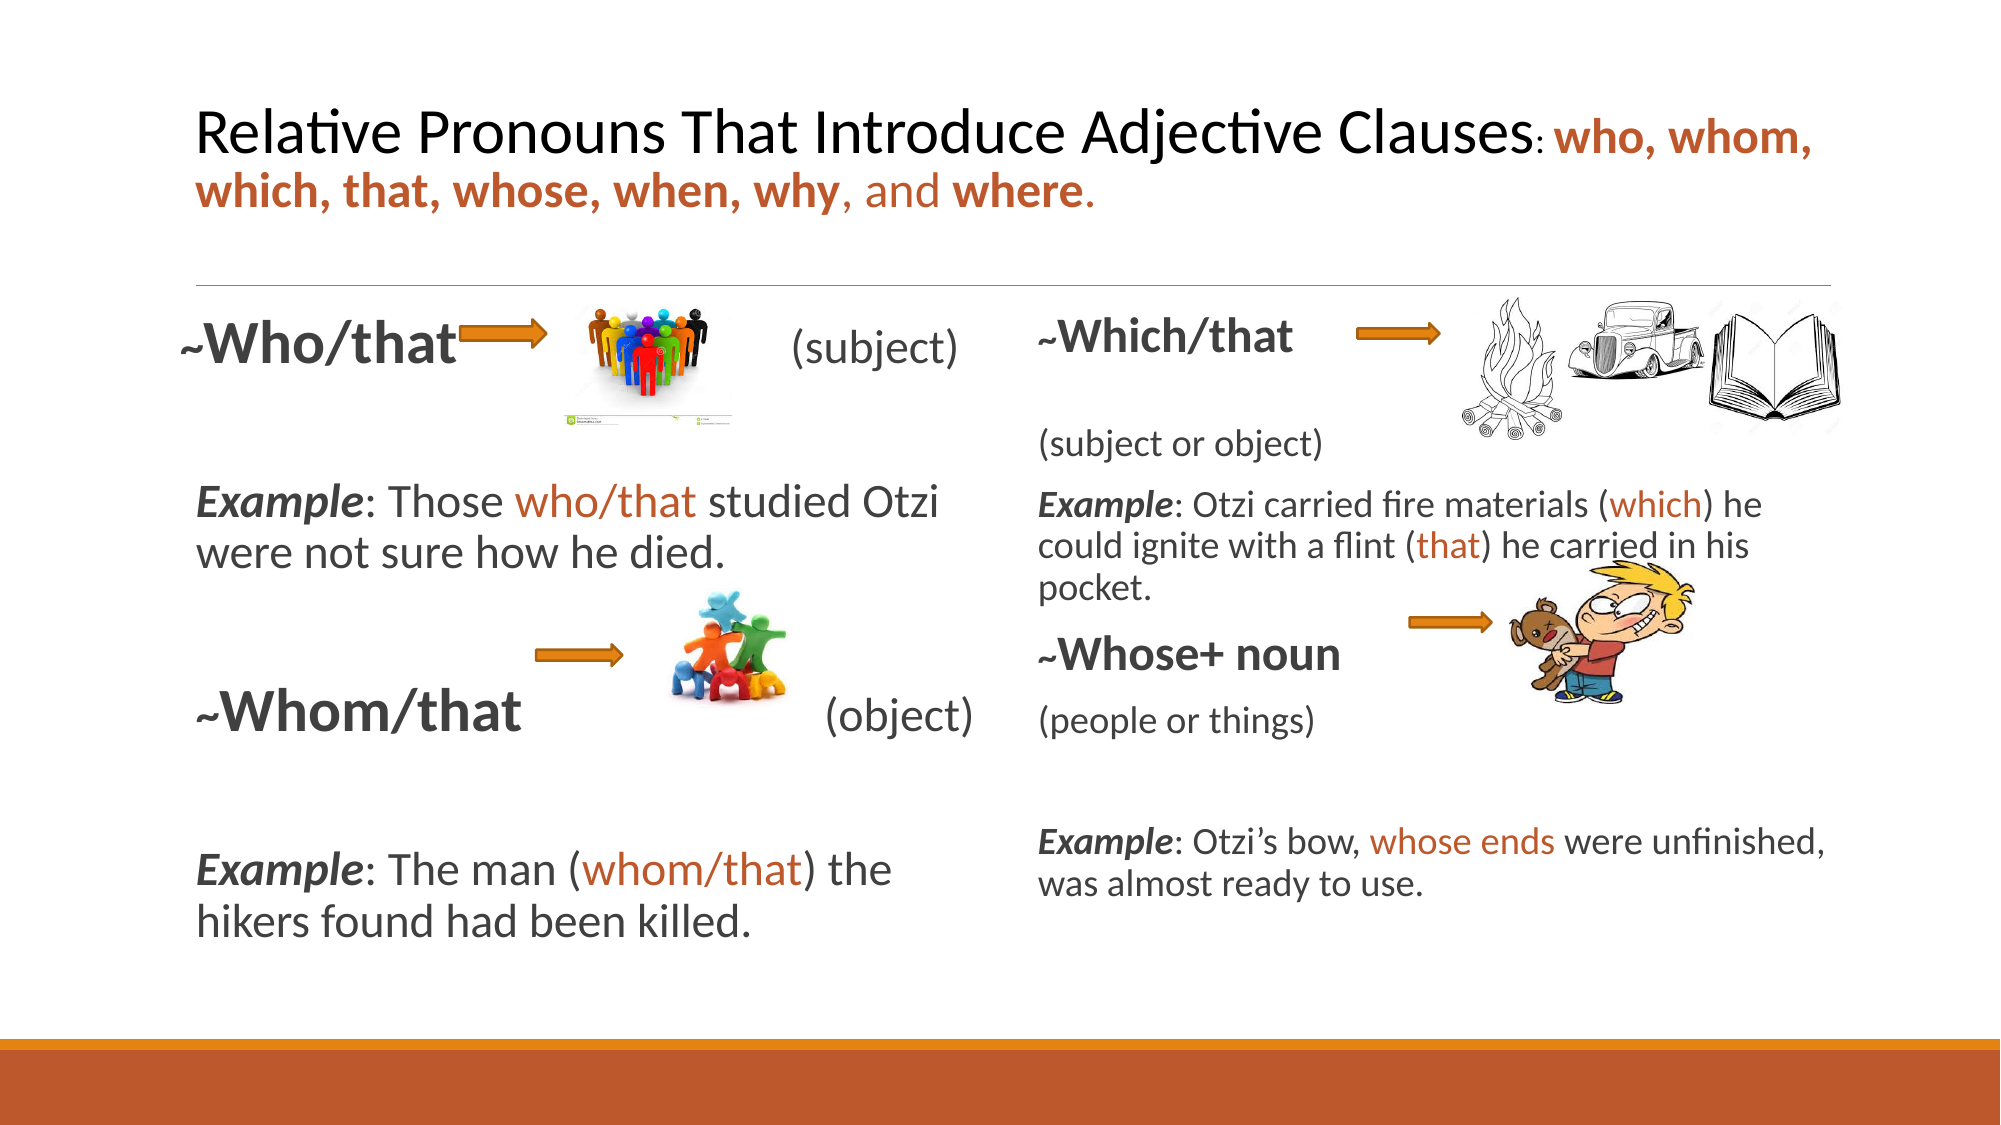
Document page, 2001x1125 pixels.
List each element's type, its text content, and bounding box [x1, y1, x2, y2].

text_box [1356, 322, 1441, 345]
text_box [458, 318, 548, 349]
picture [563, 289, 732, 428]
picture [1461, 295, 1845, 441]
title Relative Pronouns That Introduce Adjective Clauses: who, whom, which, that, whose, when, why, and where. [180, 47, 1830, 285]
text_box [1408, 611, 1493, 634]
picture [658, 572, 800, 714]
text_box [534, 643, 624, 668]
list ~Who/that (subject) Example: Those who/that studied Otzi were not sure how he died. ~Whom/that (object) Example: The man (whom/that) the hikers found had been killed. [180, 302, 990, 963]
picture [1508, 560, 1695, 704]
list ~Which/that (subject or object) Example: Otzi carried fire materials (which) he could ignite with a flint (that) he carried in his pocket. ~Whose+ noun (people or things) Example: Otzi’s bow, whose ends were unfinished, was almost ready to use. [1025, 302, 1836, 963]
